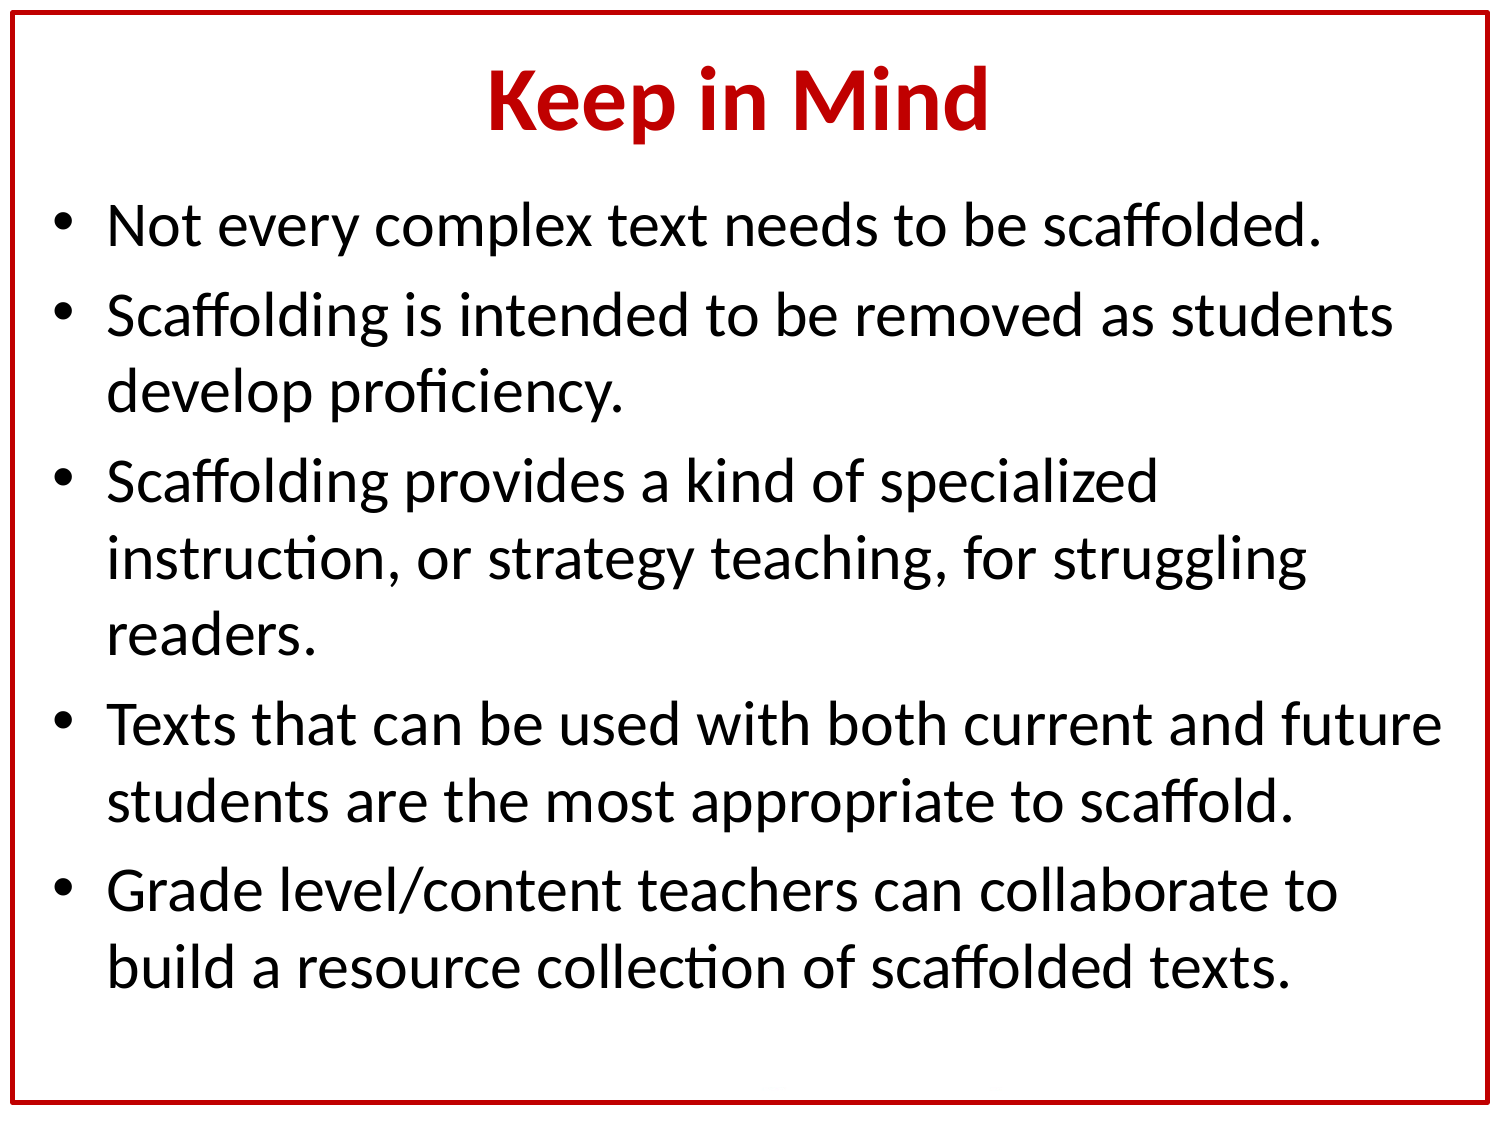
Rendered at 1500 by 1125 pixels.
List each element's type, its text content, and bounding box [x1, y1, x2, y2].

title Keep in Mind [75, 24, 1425, 163]
list Not every complex text needs to be scaffolded. Scaffolding is intended to be removed as students develop proficiency. Scaffolding provides a kind of specialized instruction, or strategy teaching, for struggling readers. Texts that can be used with both current and future students are the most appropriate to scaffold. Grade level/content teachers can collaborate to build a resource collection of scaffolded texts. [37, 174, 1475, 1088]
